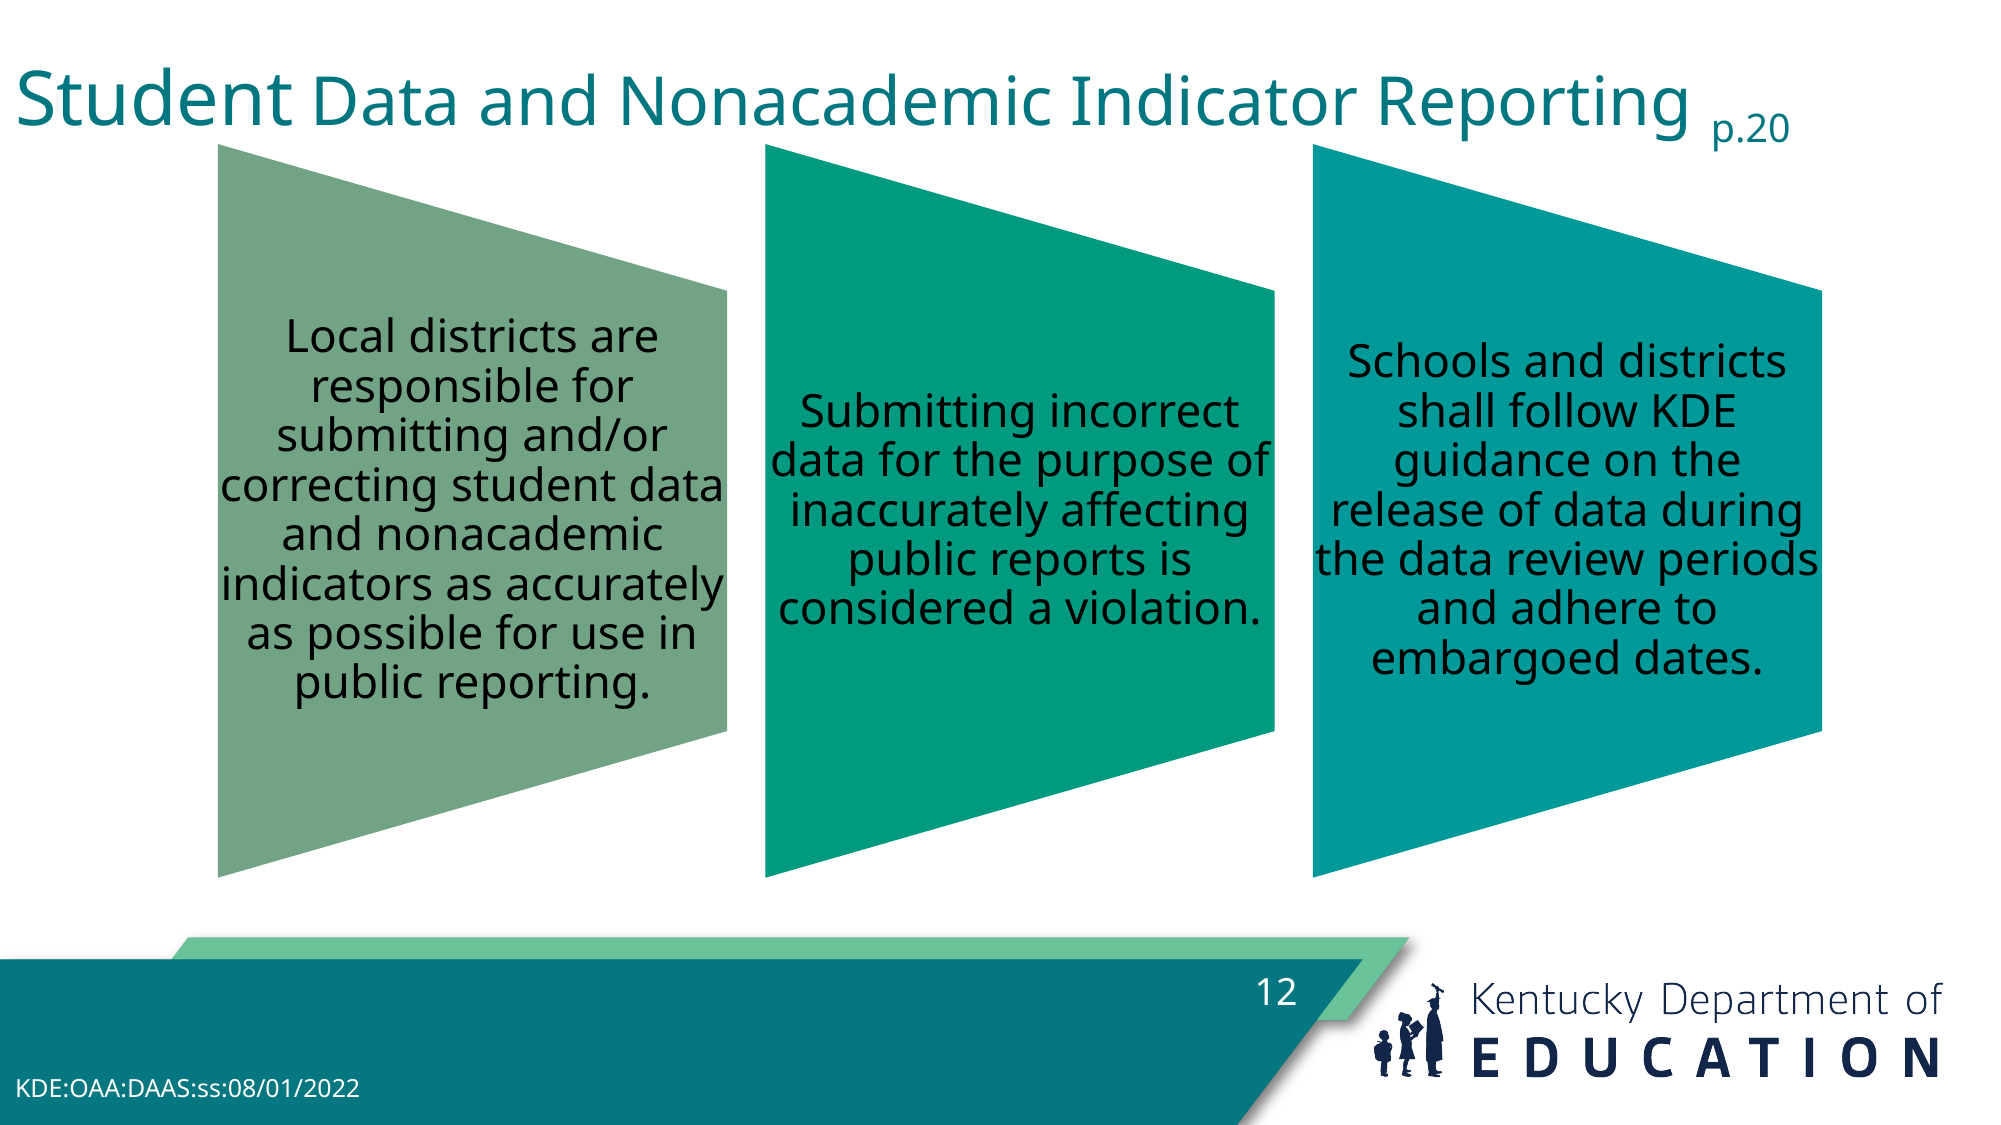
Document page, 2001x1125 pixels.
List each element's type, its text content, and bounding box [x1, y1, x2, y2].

slide_number 12 [1239, 960, 1352, 1021]
footer KDE:OAA:DAAS:ss:08/01/2022 [0, 1065, 445, 1110]
title Student Data and Nonacademic Indicator Reporting p.20 [0, 43, 1912, 234]
picture [0, 0, 2001, 1125]
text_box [217, 143, 1823, 878]
